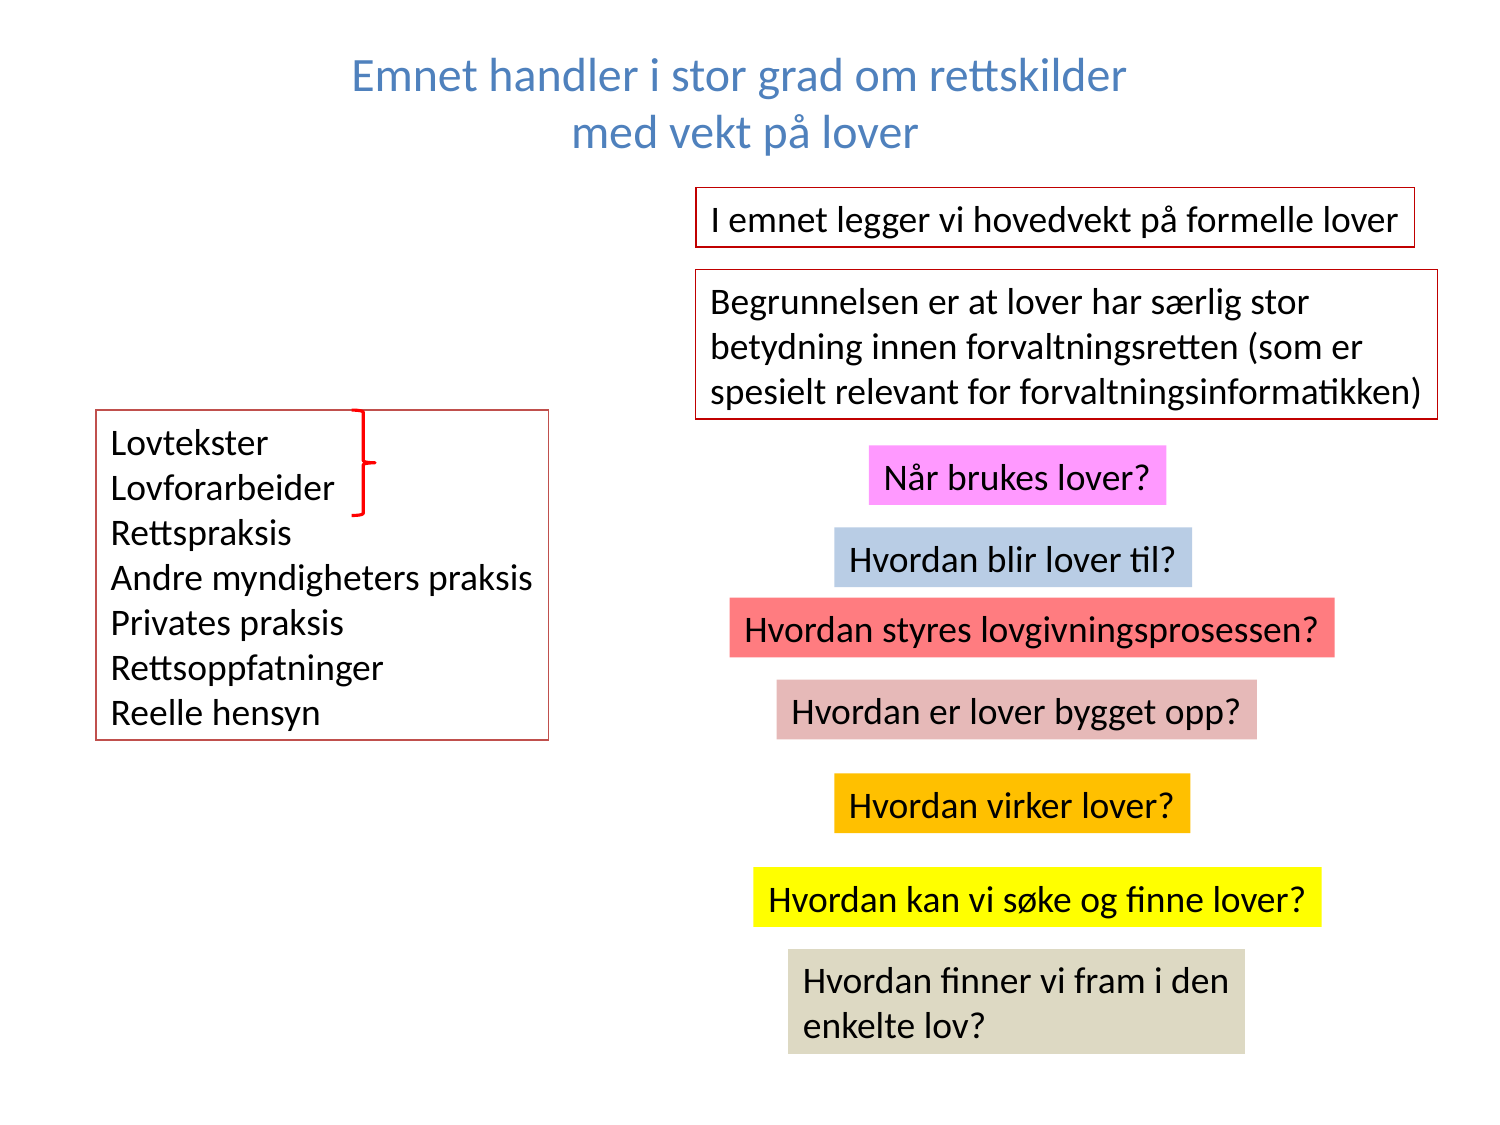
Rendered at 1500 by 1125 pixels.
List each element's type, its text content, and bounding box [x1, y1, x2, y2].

title Emnet handler i stor grad om rettskilder med vekt på lover [70, 34, 1421, 167]
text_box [691, 187, 1442, 422]
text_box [726, 445, 1338, 1056]
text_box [93, 409, 551, 744]
